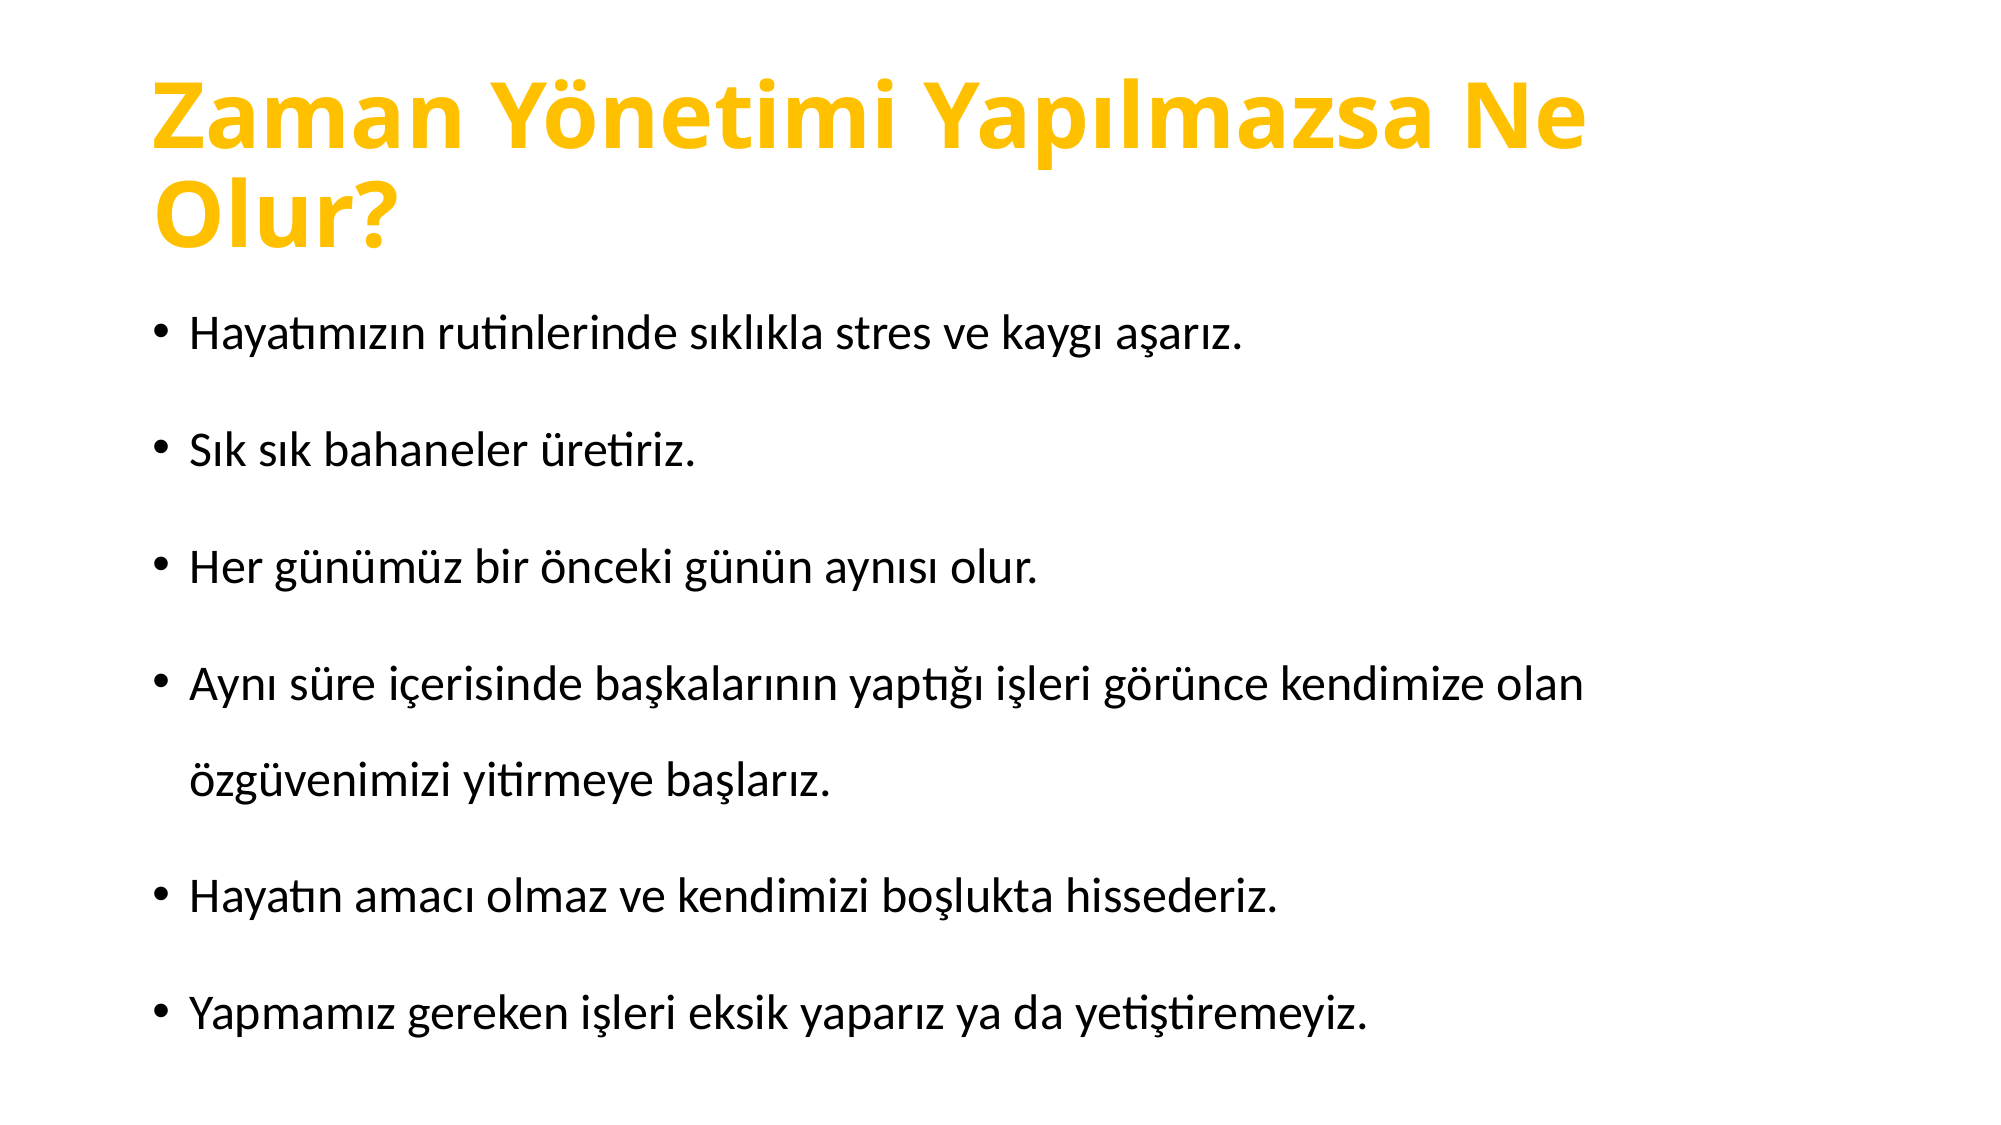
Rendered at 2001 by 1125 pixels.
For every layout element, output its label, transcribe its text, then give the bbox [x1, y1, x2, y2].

list Hayatımızın rutinlerinde sıklıkla stres ve kaygı aşarız. Sık sık bahaneler üretiriz. Her günümüz bir önceki günün aynısı olur. Aynı süre içerisinde başkalarının yaptığı işleri görünce kendimize olan özgüvenimizi yitirmeye başlarız. Hayatın amacı olmaz ve kendimizi boşlukta hissederiz. Yapmamız gereken işleri eksik yaparız ya da yetiştiremeyiz. .......................sizin aklınıza gelenler? [137, 256, 1863, 971]
title Zaman Yönetimi Yapılmazsa Ne Olur? [137, 59, 1863, 256]
